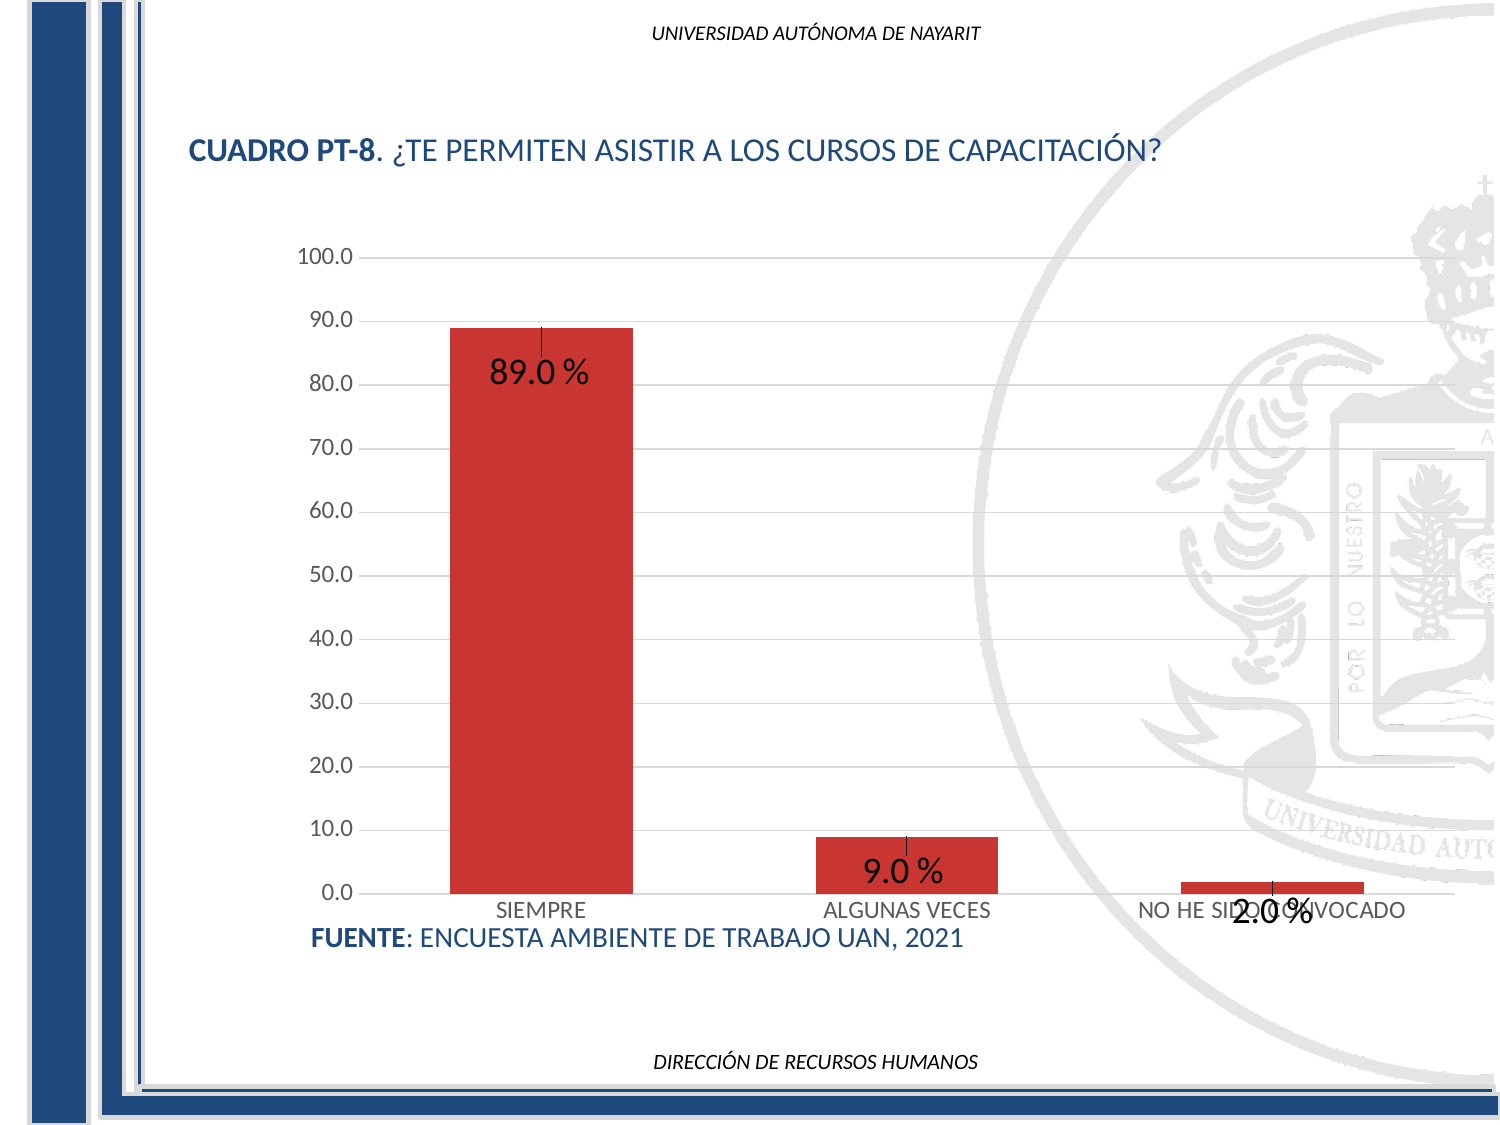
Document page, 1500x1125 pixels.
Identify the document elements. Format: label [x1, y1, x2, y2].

text_box [29, 0, 1500, 1125]
chart [272, 231, 1480, 940]
